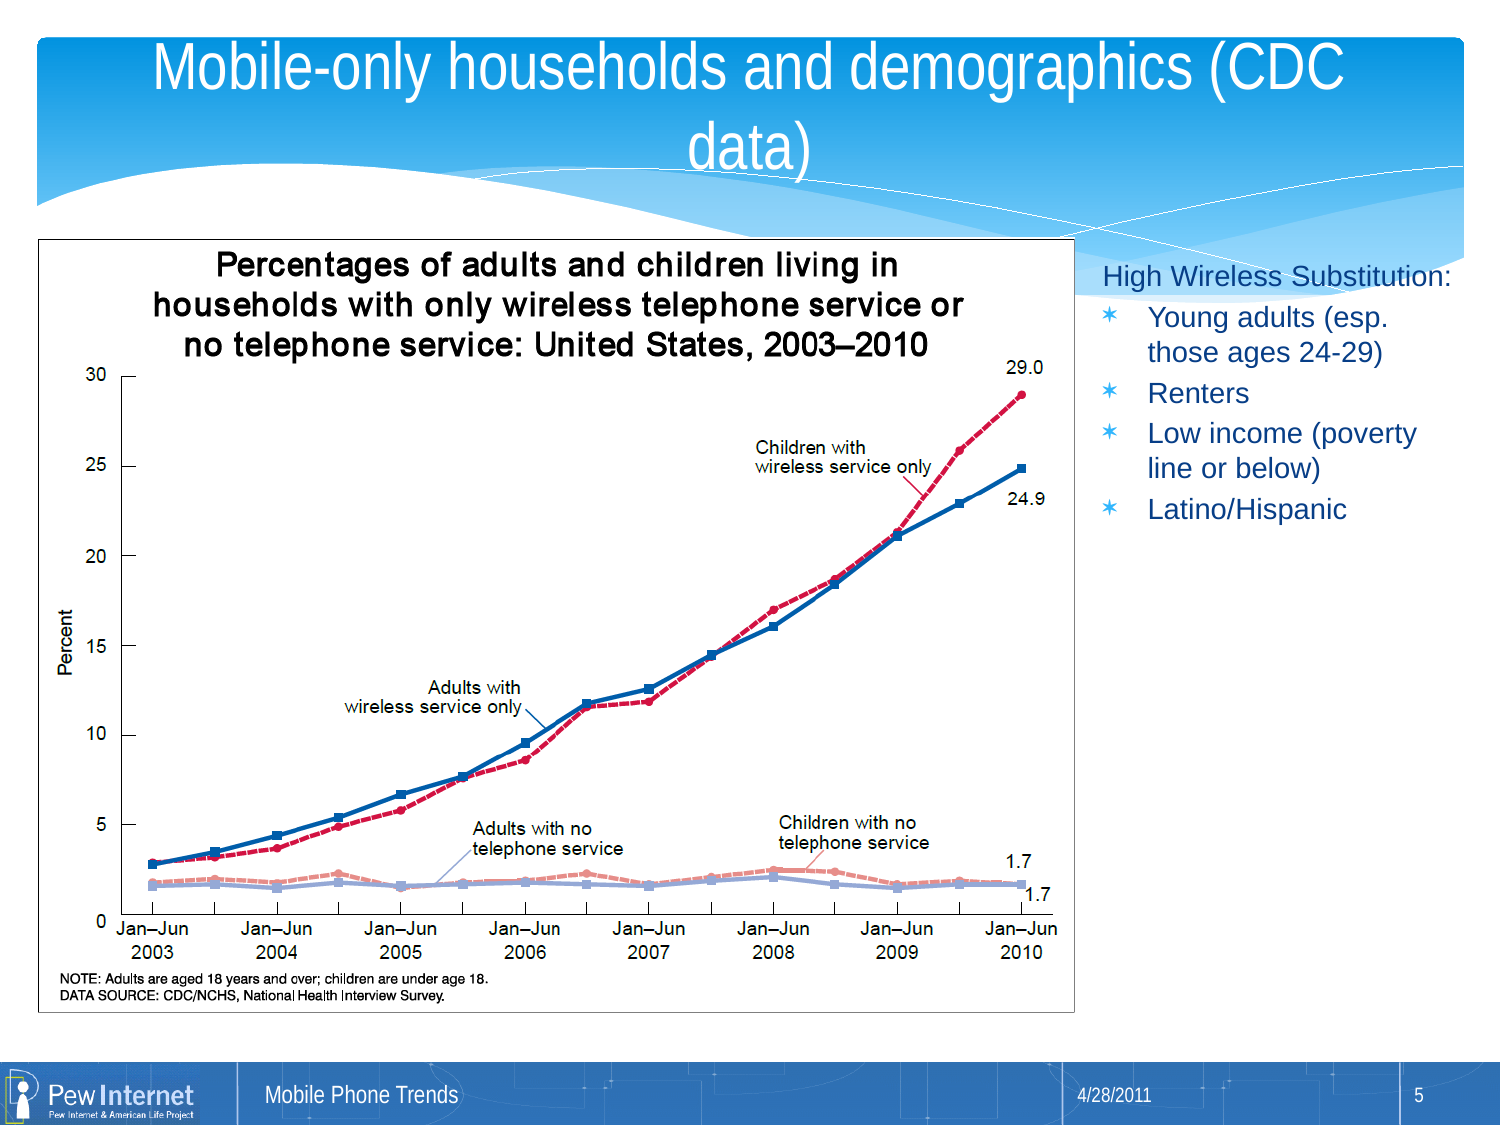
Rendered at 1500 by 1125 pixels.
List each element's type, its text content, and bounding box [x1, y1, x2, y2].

list High Wireless Substitution: Young adults (esp. those ages 24-29) Renters Low income (poverty line or below) Latino/Hispanic [1087, 249, 1475, 1013]
picture [37, 237, 1076, 1014]
picture [0, 1062, 1500, 1125]
title Mobile-only households and demographics (CDC data) [75, 38, 1425, 168]
